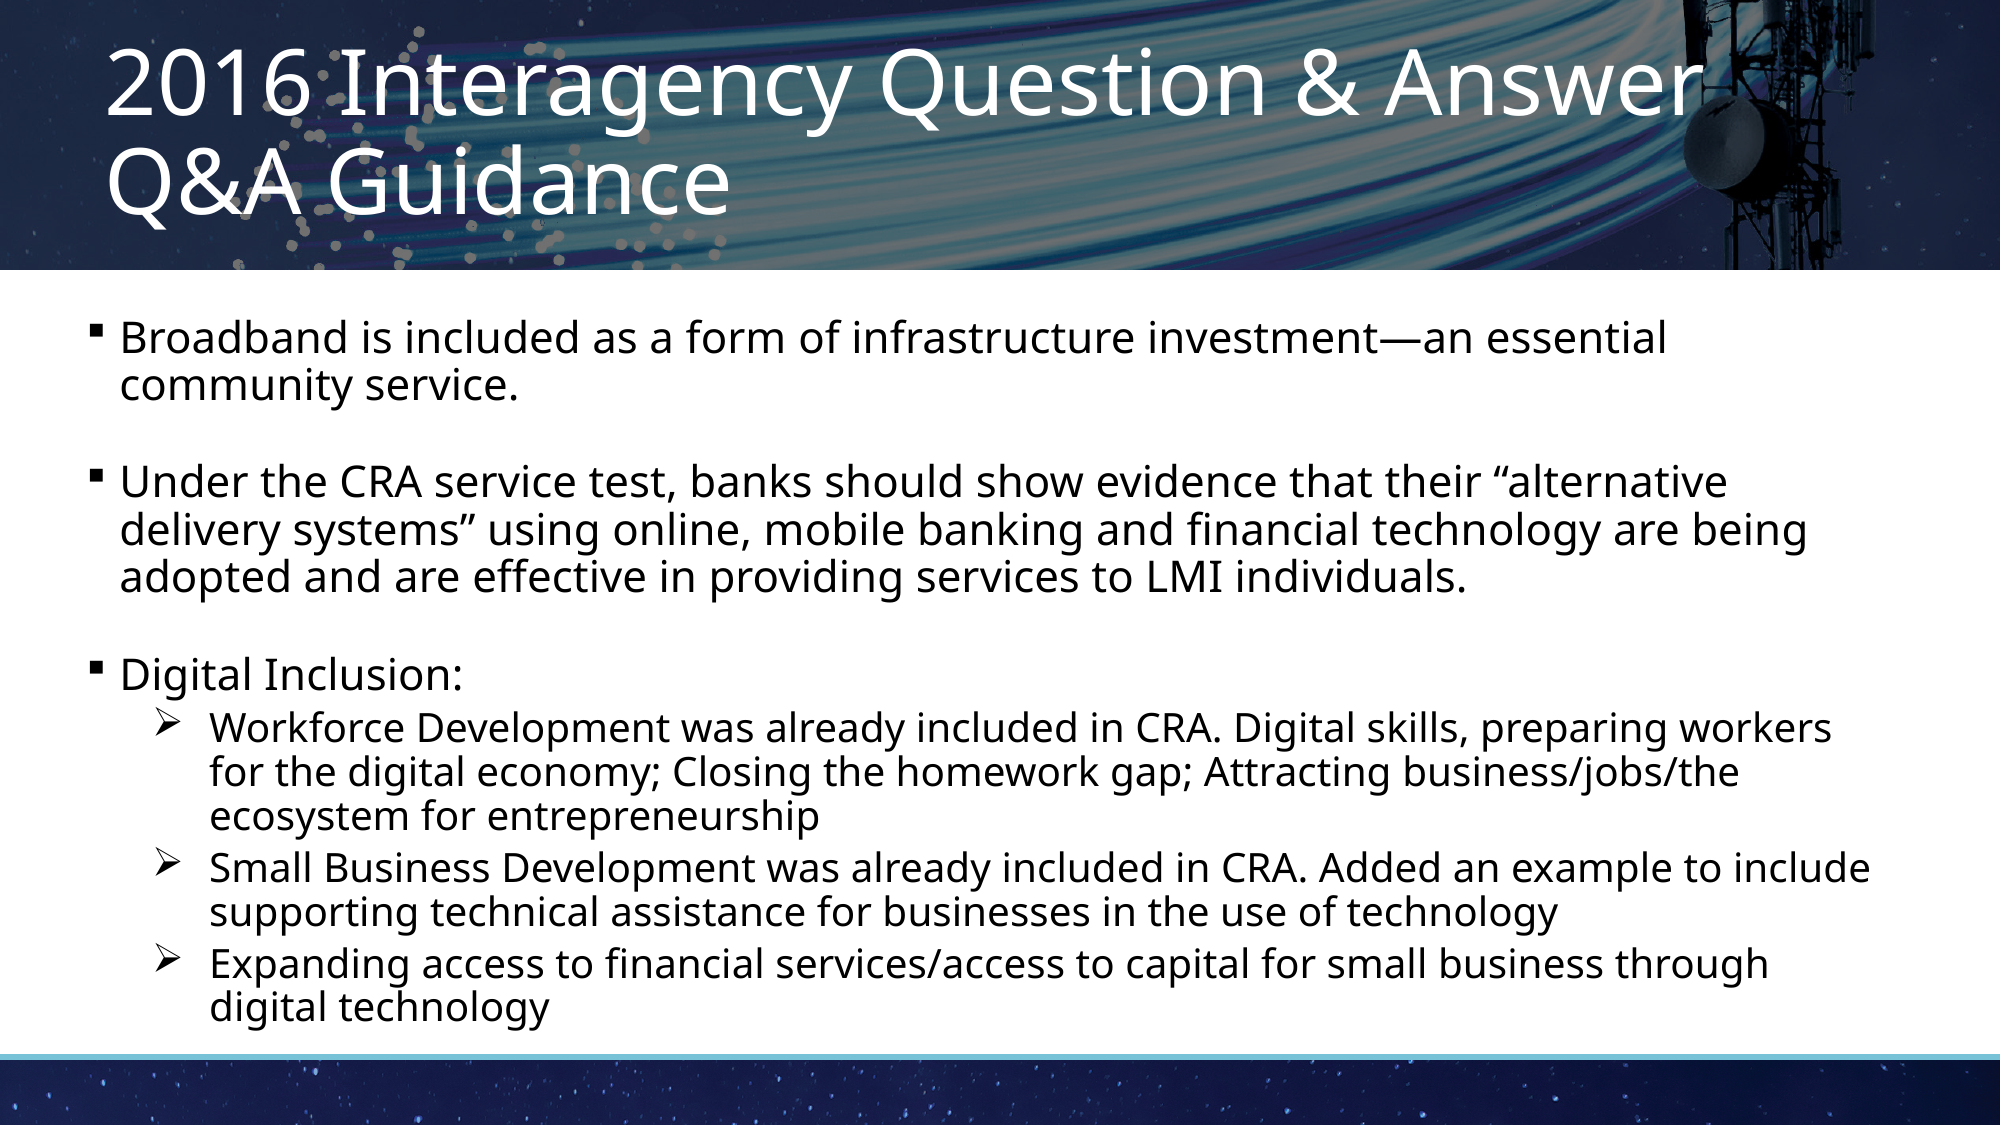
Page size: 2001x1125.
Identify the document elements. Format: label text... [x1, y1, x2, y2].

list Broadband is included as a form of infrastructure investment—an essential community service. Under the CRA service test, banks should show evidence that their “alternative delivery systems” using online, mobile banking and financial technology are being adopted and are effective in providing services to LMI individuals. Digital Inclusion: Workforce Development was already included in CRA. Digital skills, preparing workers for the digital economy; Closing the homework gap; Attracting business/jobs/the ecosystem for entrepreneurship Small Business Development was already included in CRA. Added an example to include supporting technical assistance for businesses in the use of technology Expanding access to financial services/access to capital for small business through digital technology [71, 307, 1893, 1044]
picture [0, 1060, 2000, 1125]
title 2016 Interagency Question & Answer Q&A Guidance [89, 26, 1911, 244]
picture [0, 0, 2000, 270]
